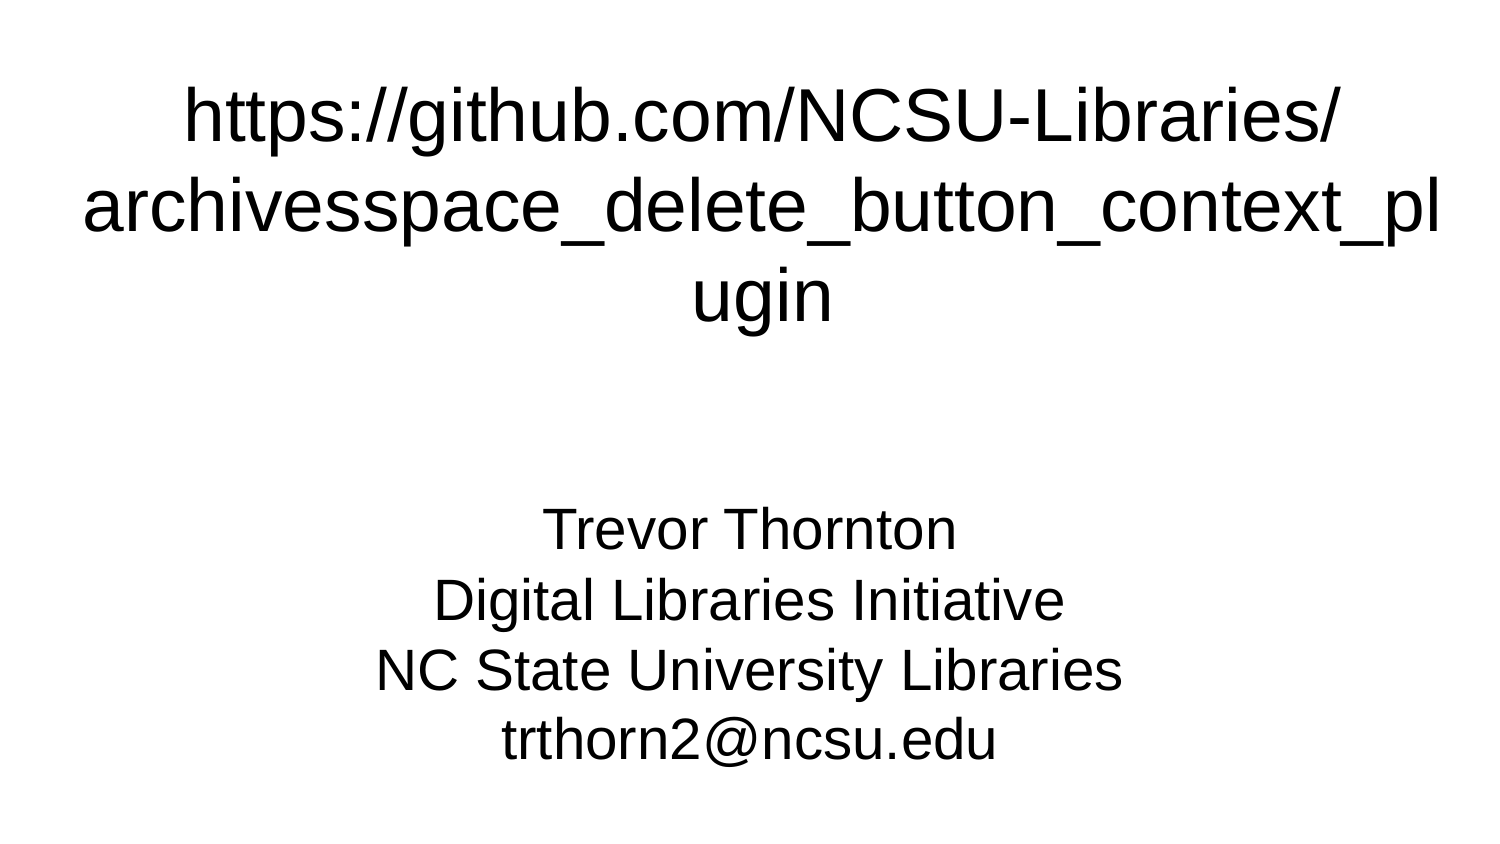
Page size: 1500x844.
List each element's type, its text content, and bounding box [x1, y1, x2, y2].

subtitle Trevor Thornton Digital Libraries Initiative NC State University Libraries trthorn2@ncsu.edu [51, 476, 1449, 776]
title https://github.com/NCSU-Libraries/archivesspace_delete_button_context_plugin [51, 122, 1475, 352]
